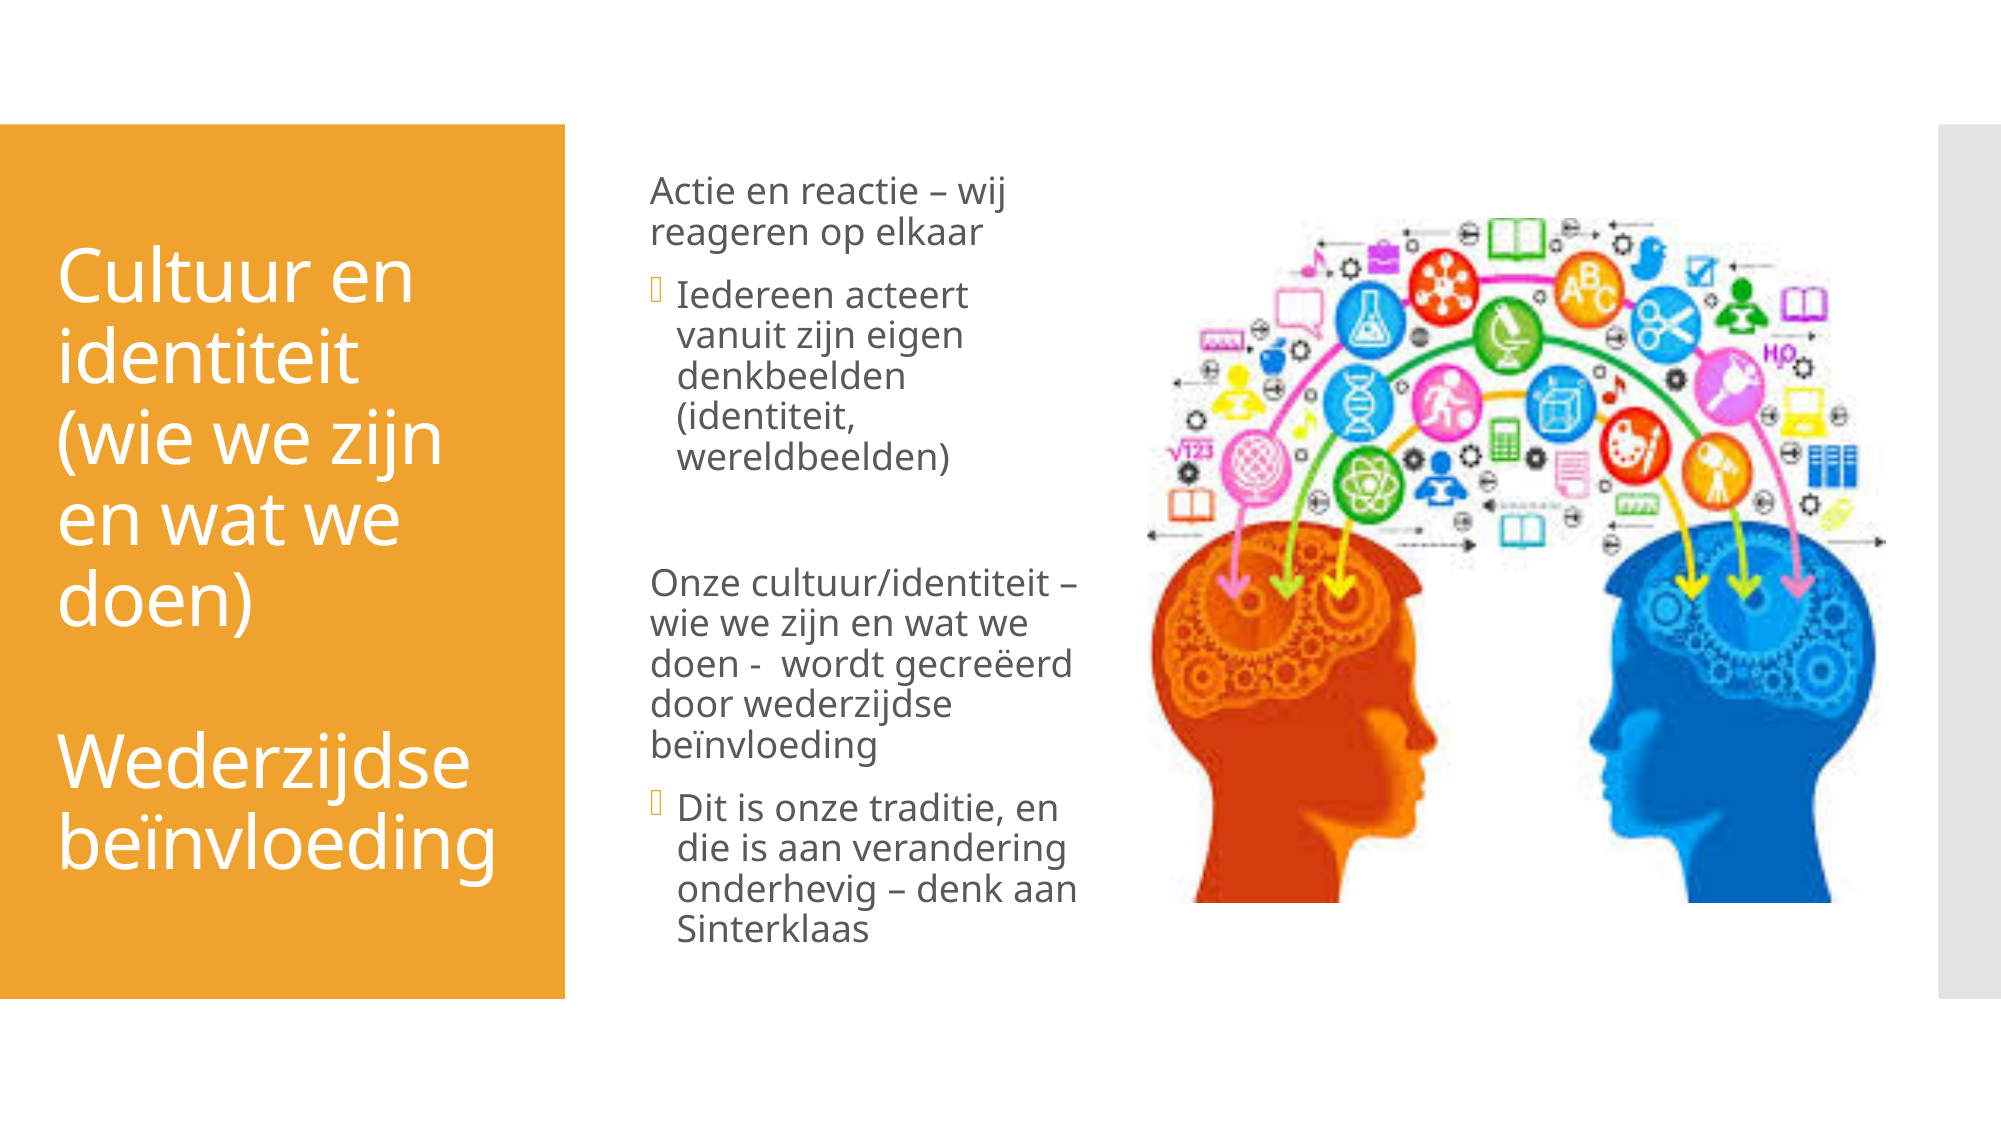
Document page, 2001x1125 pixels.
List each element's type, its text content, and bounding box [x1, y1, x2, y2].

list Actie en reactie – wij reageren op elkaar Iedereen acteert vanuit zijn eigen denkbeelden (identiteit, wereldbeelden) Onze cultuur/identiteit – wie we zijn en wat we doen - wordt gecreëerd door wederzijdse beïnvloeding Dit is onze traditie, en die is aan verandering onderhevig – denk aan Sinterklaas [634, 141, 1094, 982]
picture [1146, 218, 1886, 904]
title Cultuur en identiteit (wie we zijn en wat we doen) Wederzijdse beïnvloeding [41, 184, 525, 940]
